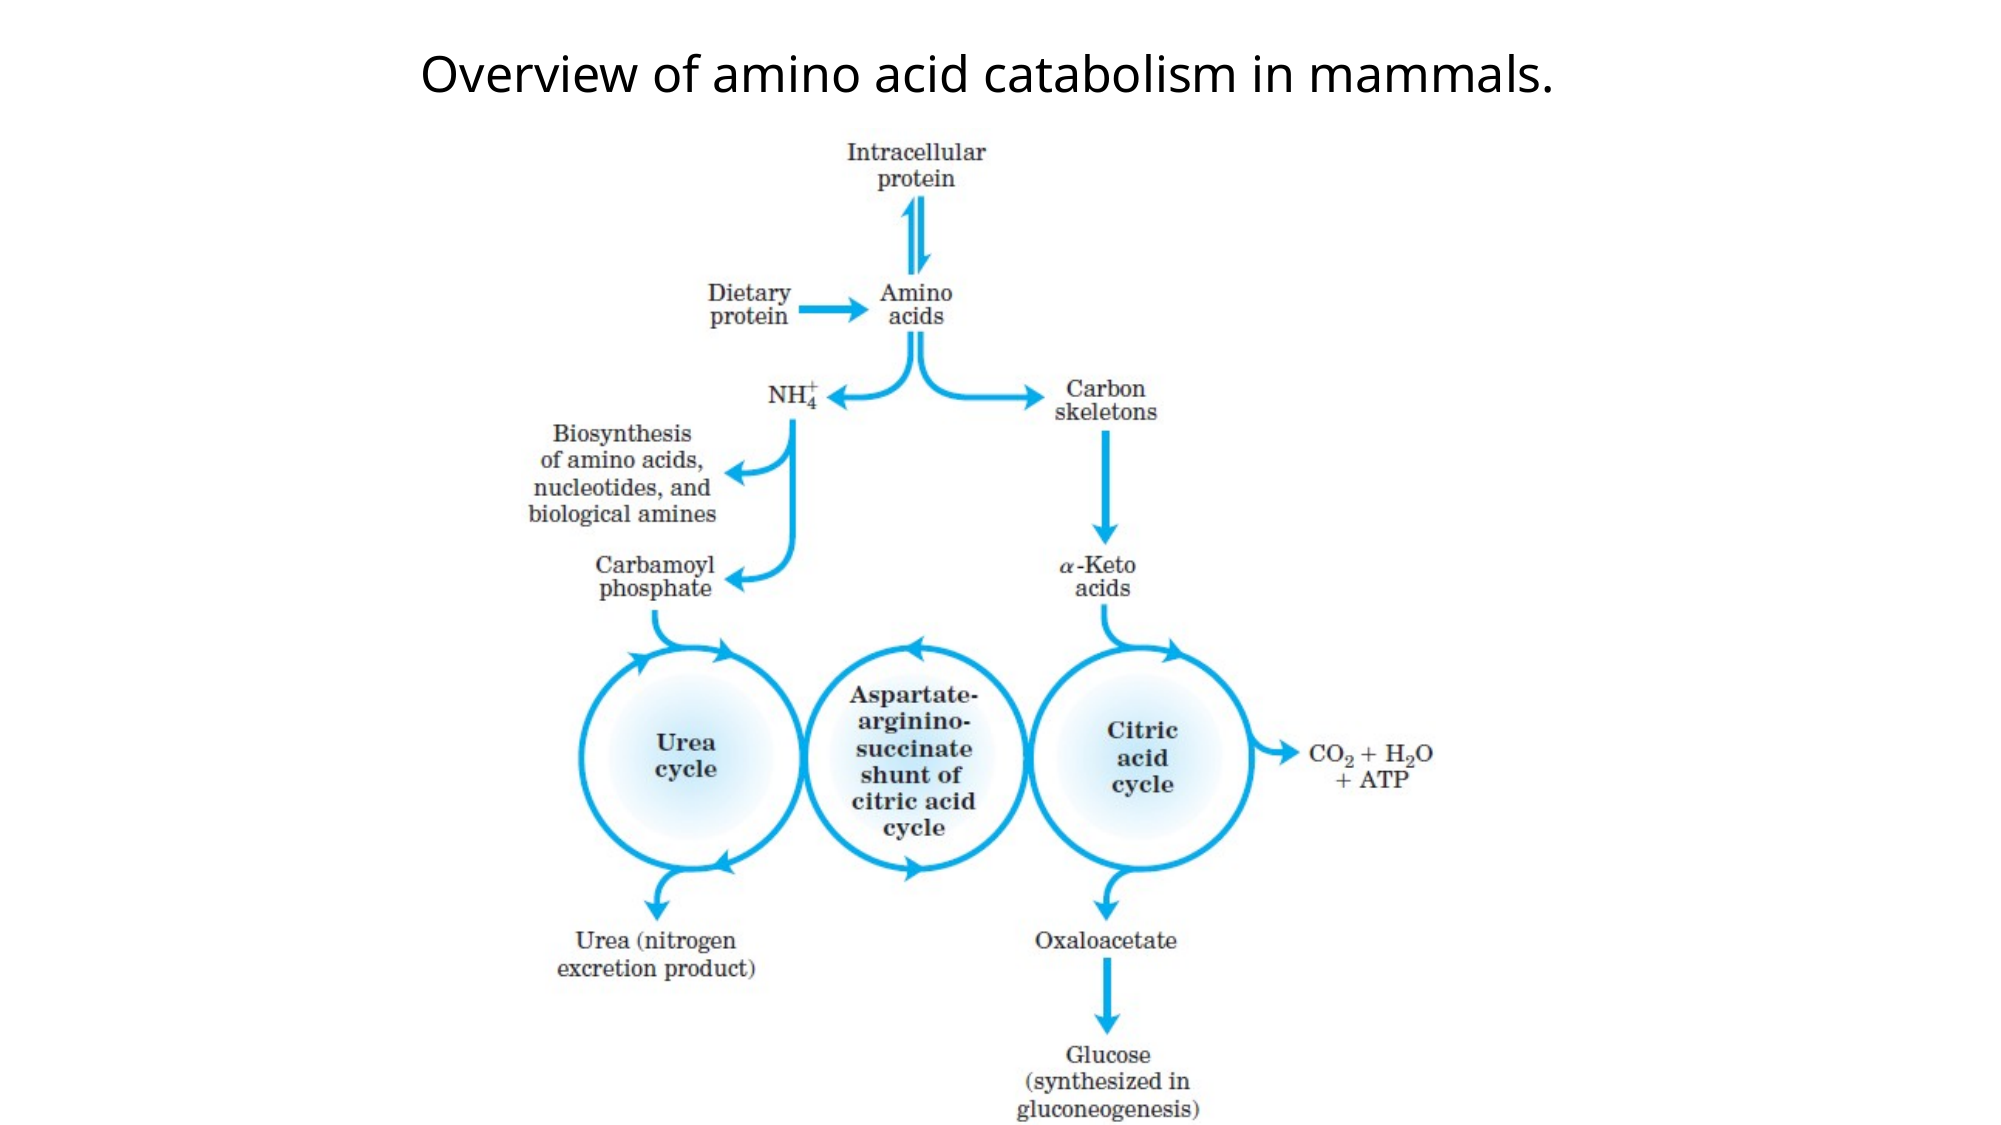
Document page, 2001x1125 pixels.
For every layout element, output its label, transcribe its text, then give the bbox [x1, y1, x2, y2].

picture [521, 128, 1439, 1125]
text_box Overview of amino acid catabolism in mammals. [355, 35, 1622, 110]
